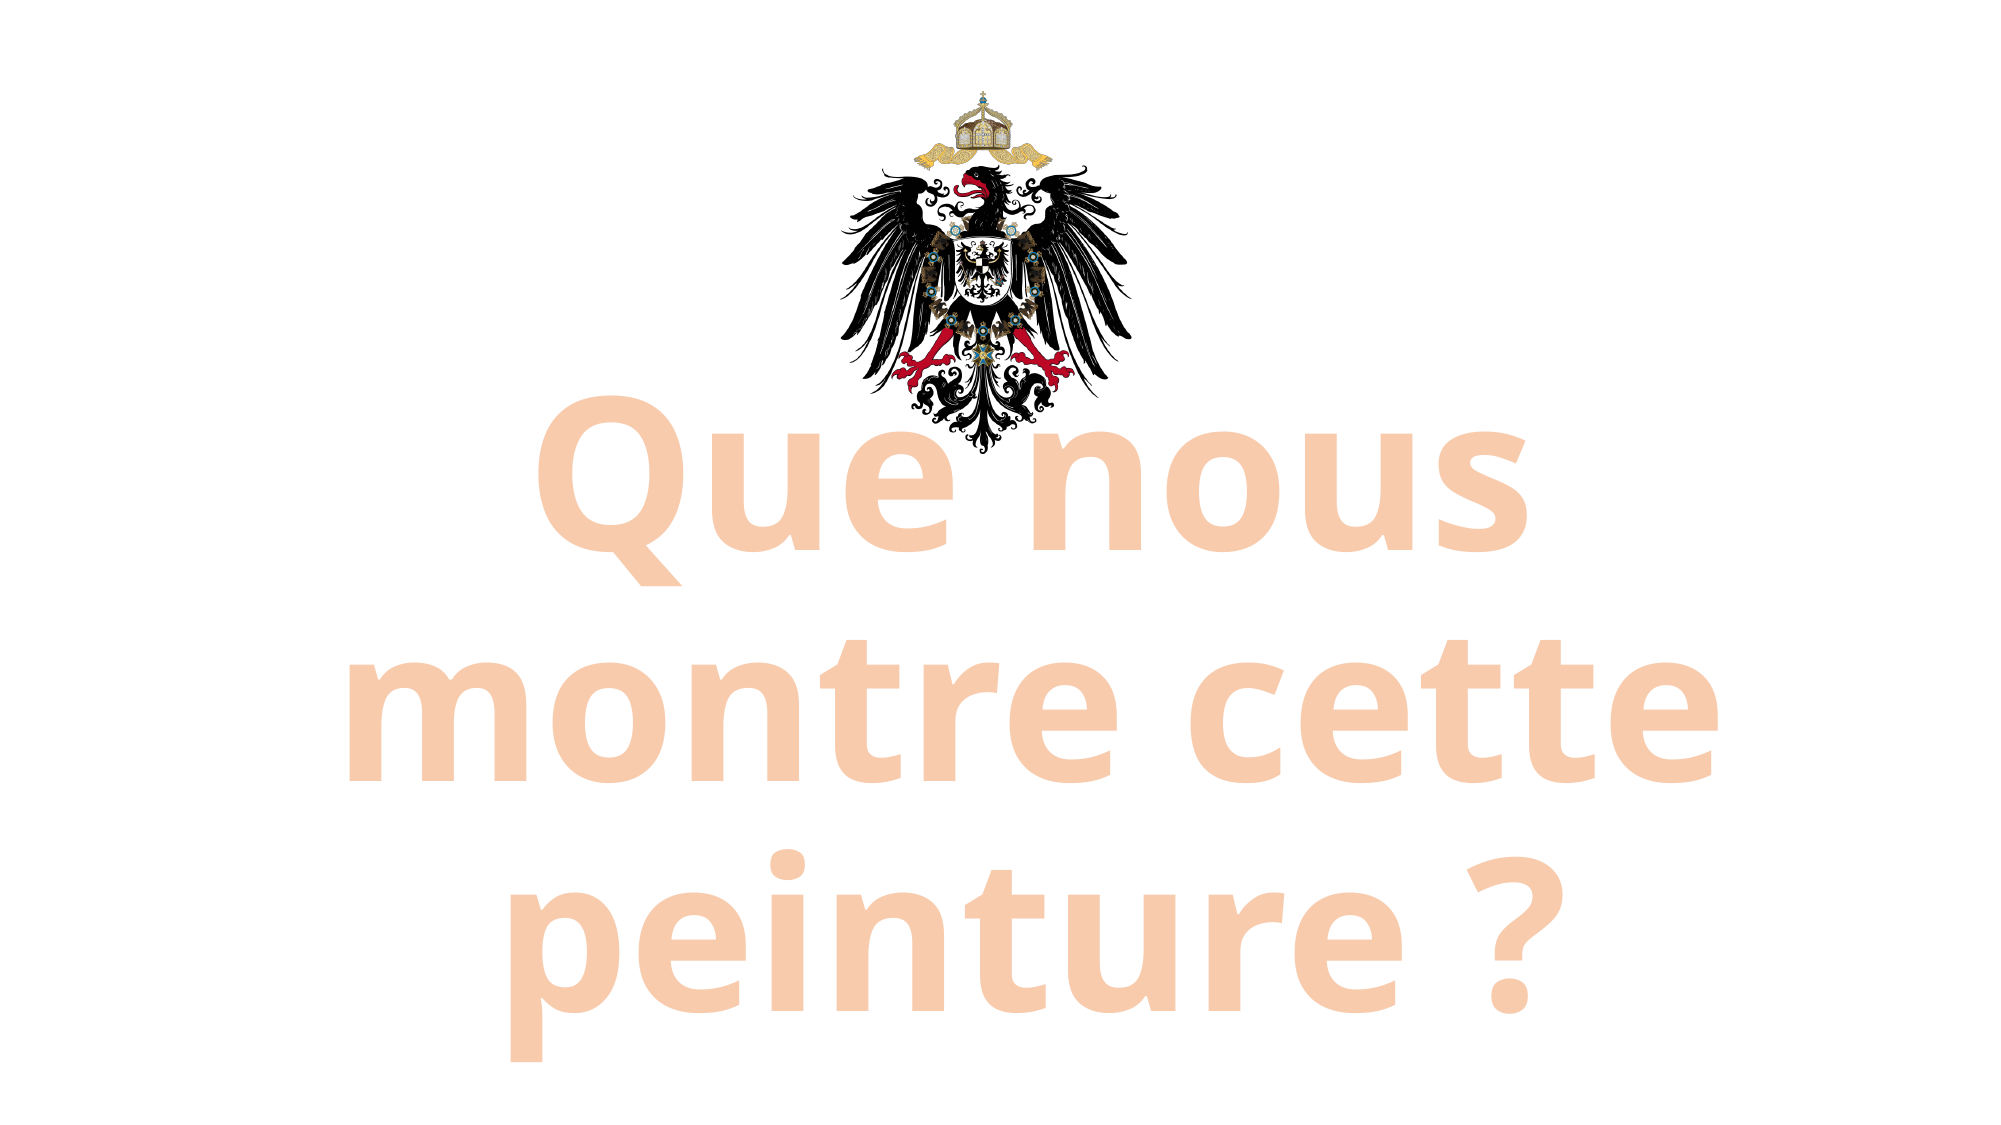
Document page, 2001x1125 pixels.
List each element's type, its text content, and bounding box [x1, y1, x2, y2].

title Que nous montre cette peinture ? [168, 356, 1894, 1068]
picture [840, 91, 1132, 454]
